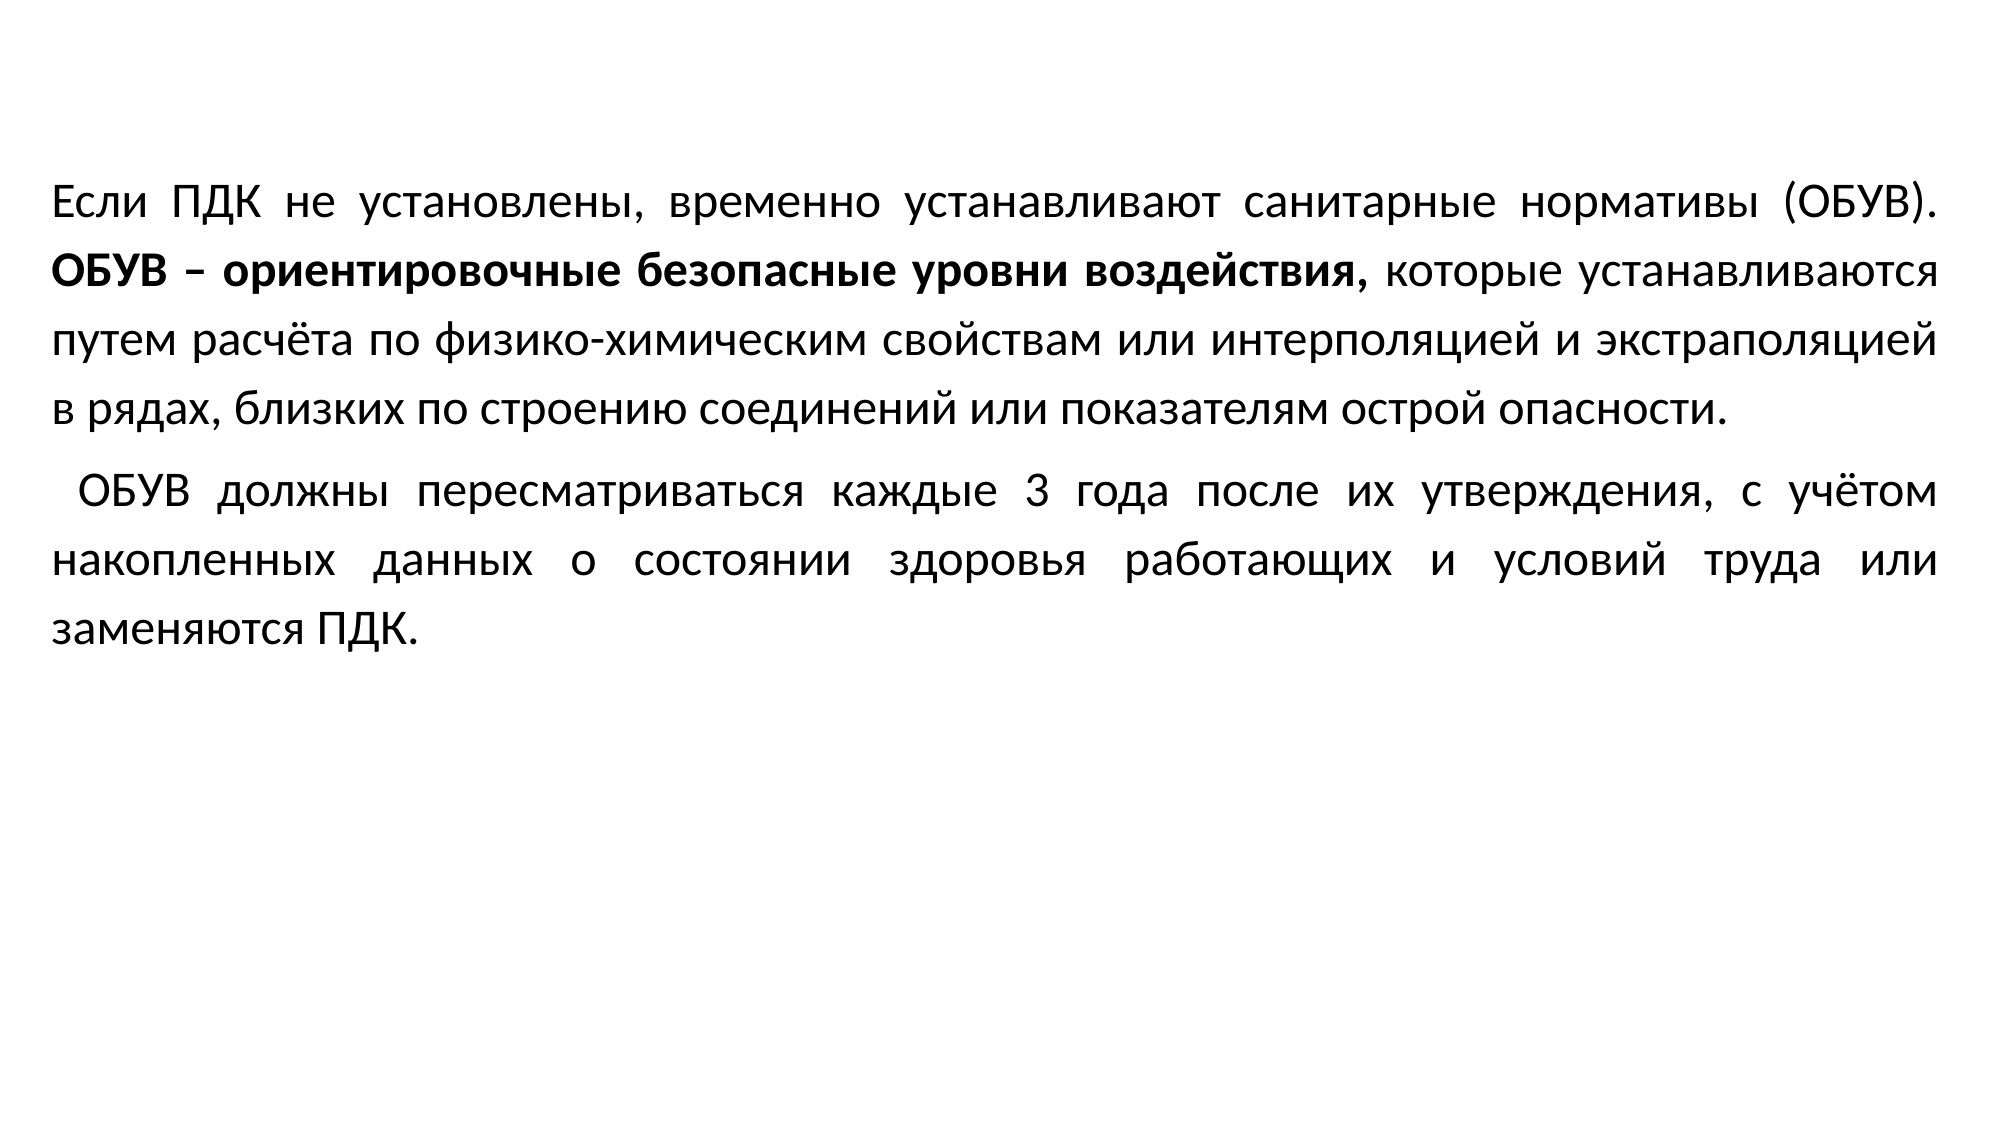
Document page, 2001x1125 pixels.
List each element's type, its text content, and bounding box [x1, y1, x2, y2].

text_box Если ПДК не установлены, временно устанавливают санитарные нормативы (ОБУВ). ОБУВ – ориентировочные безопасные уровни воздействия, которые устанавливаются путем расчёта по физико-химическим свойствам или интерполяцией и экстраполяцией в рядах, близких по строению соединений или показателям острой опасности. ОБУВ должны пересматриваться каждые 3 года после их утверждения, с учётом накопленных данных о состоянии здоровья работающих и условий труда или заменяются ПДК. [36, 151, 1955, 662]
